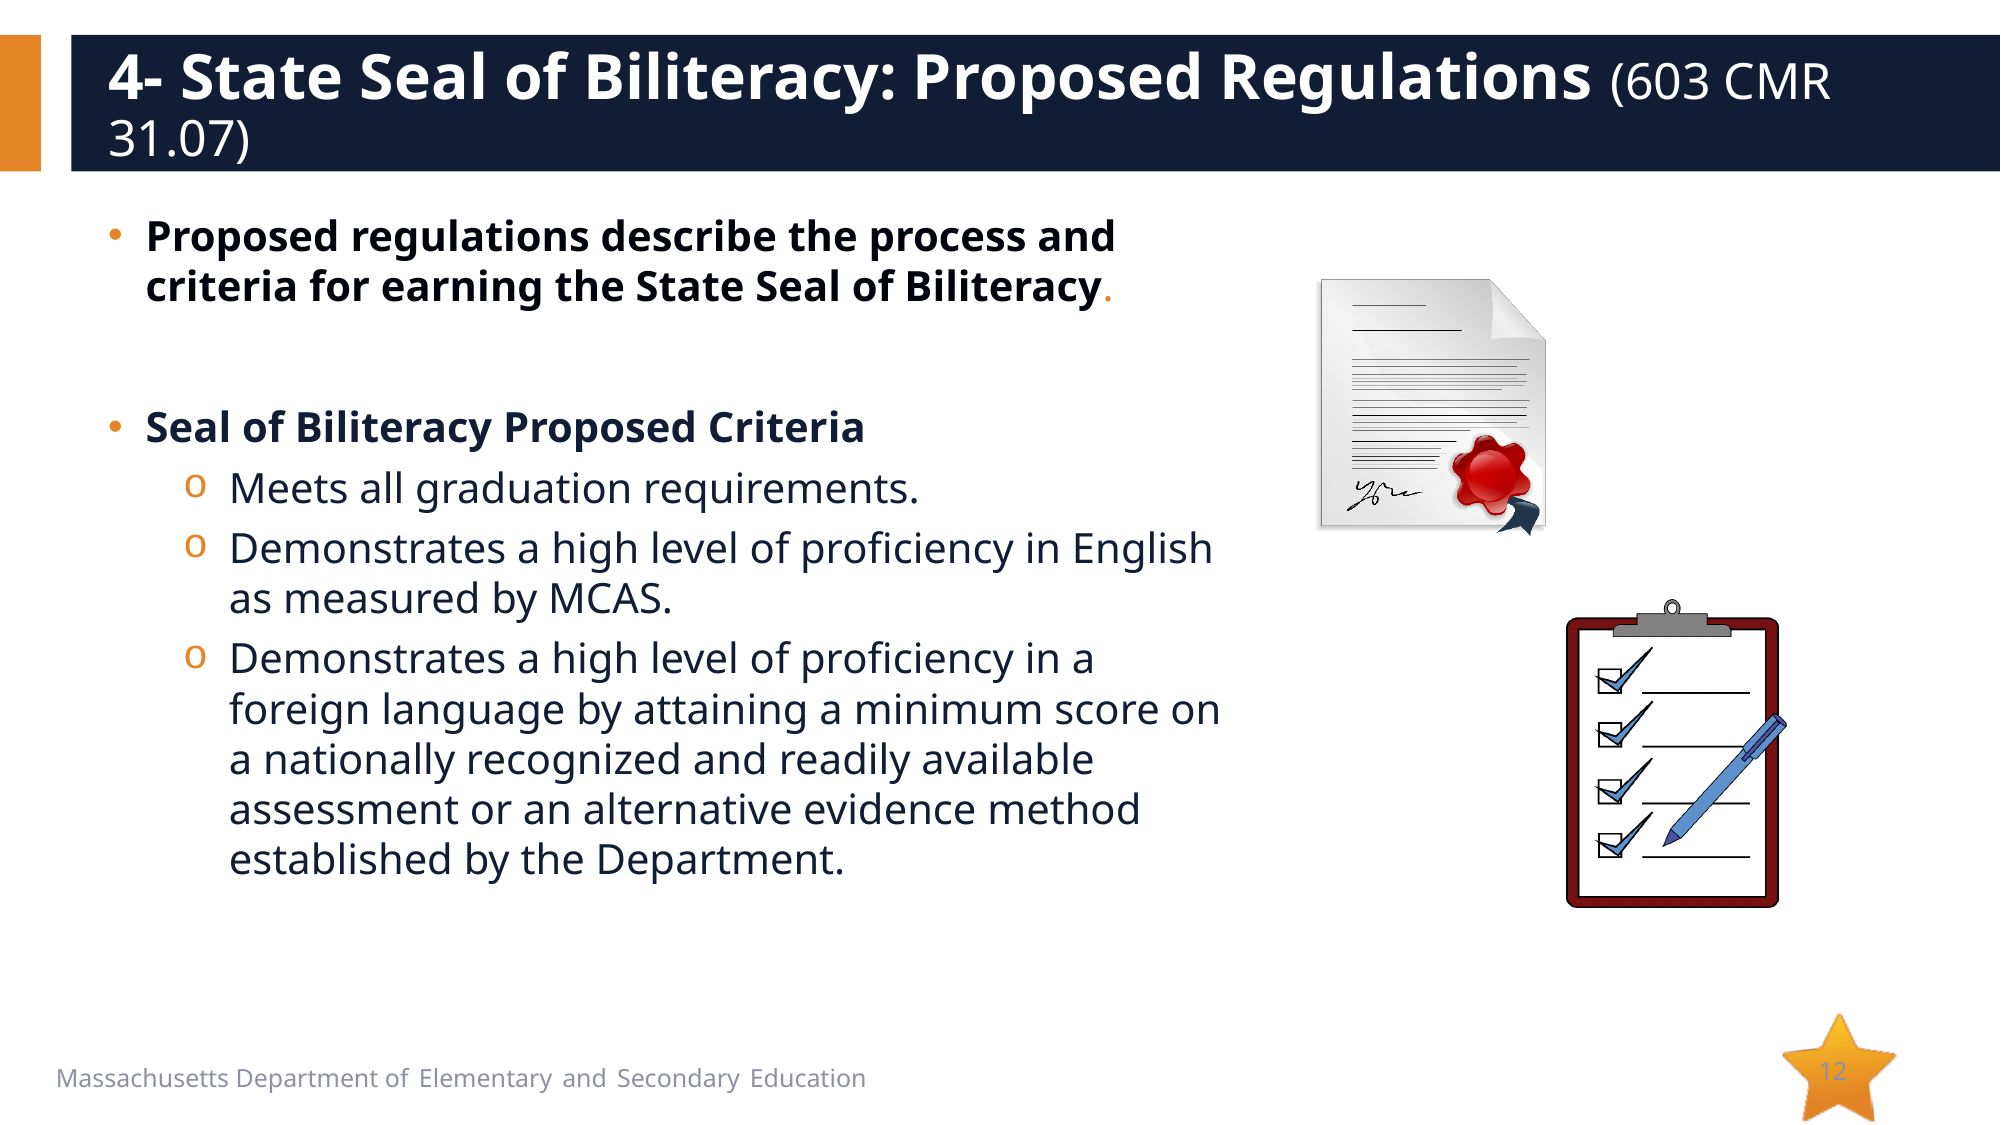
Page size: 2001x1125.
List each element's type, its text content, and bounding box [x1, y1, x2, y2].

list Proposed regulations describe the process and criteria for earning the State Seal of Biliteracy. Seal of Biliteracy Proposed Criteria Meets all graduation requirements. Demonstrates a high level of proficiency in English as measured by MCAS. Demonstrates a high level of proficiency in a foreign language by attaining a minimum score on a nationally recognized and readily available assessment or an alternative evidence method established by the Department. [93, 201, 1244, 1031]
picture [1773, 1000, 1909, 1125]
picture [1316, 279, 1546, 536]
title 4- State Seal of Biliteracy: Proposed Regulations (603 CMR 31.07) [93, 47, 1959, 159]
slide_number 12 [1412, 1042, 1863, 1103]
picture [1566, 599, 1787, 908]
